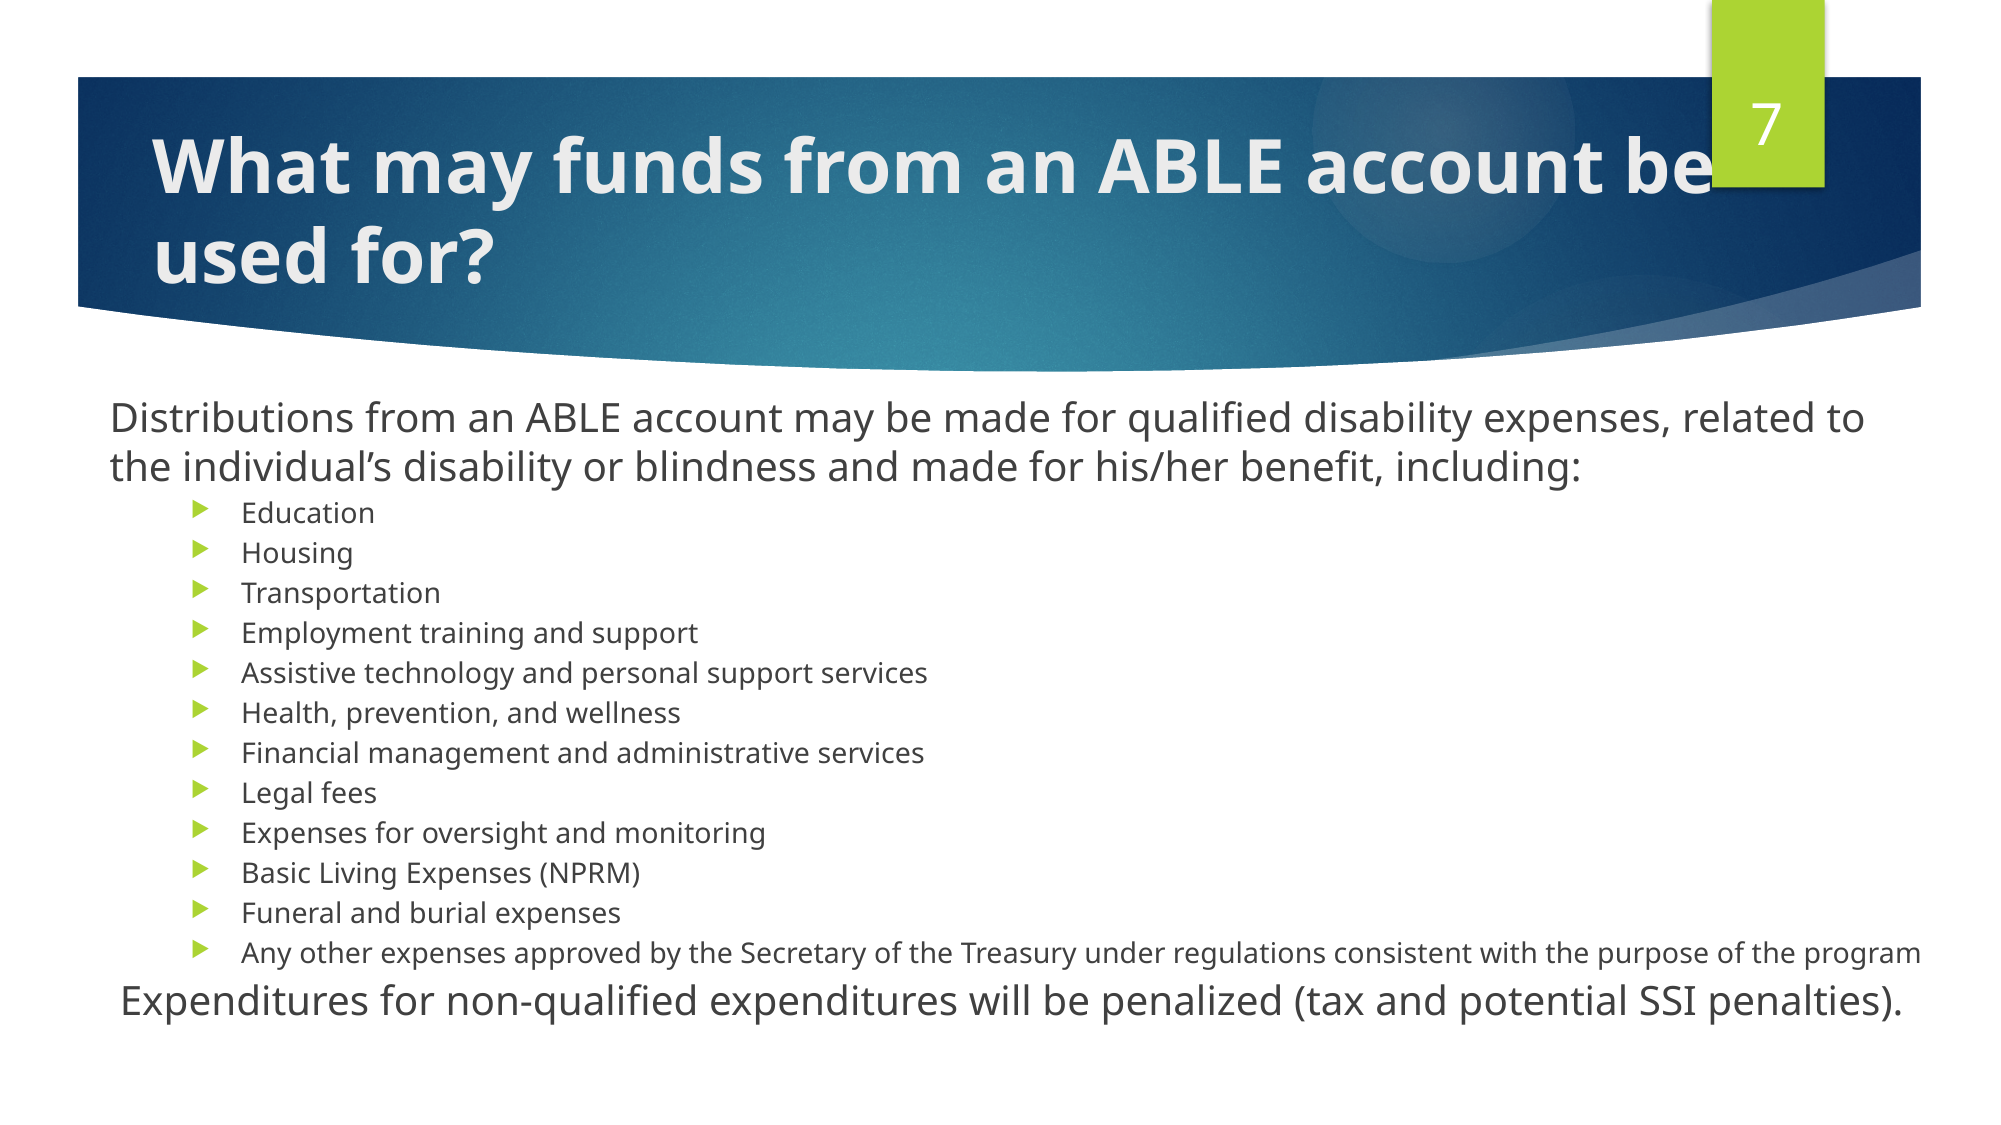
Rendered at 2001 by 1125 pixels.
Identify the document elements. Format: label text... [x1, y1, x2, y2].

list Distributions from an ABLE account may be made for qualified disability expenses, related to the individual’s disability or blindness and made for his/her benefit, including: Education Housing Transportation Employment training and support Assistive technology and personal support services Health, prevention, and wellness Financial management and administrative services Legal fees Expenses for oversight and monitoring Basic Living Expenses (NPRM) Funeral and burial expenses Any other expenses approved by the Secretary of the Treasury under regulations consistent with the purpose of the program Expenditures for non-qualified expenditures will be penalized (tax and potential SSI penalties). [94, 384, 1942, 1115]
slide_number 7 [1698, 48, 1836, 175]
title What may funds from an ABLE account be used for? [137, 100, 1863, 318]
